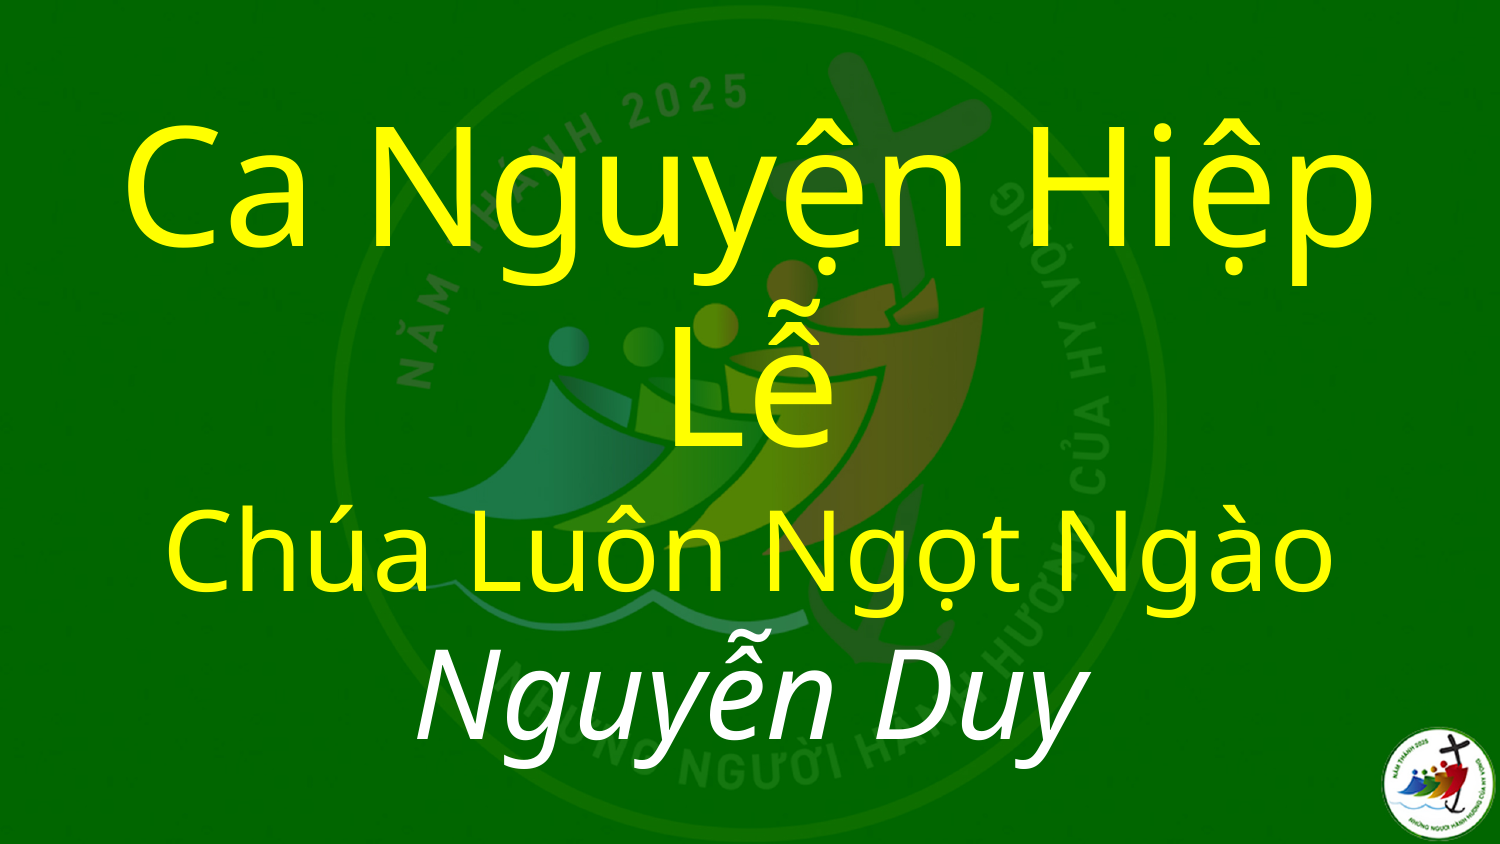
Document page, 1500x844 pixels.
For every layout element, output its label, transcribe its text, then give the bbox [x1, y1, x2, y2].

title Ca Nguyện Hiệp Lễ Chúa Luôn Ngọt Ngào Nguyễn Duy [0, 0, 1500, 844]
